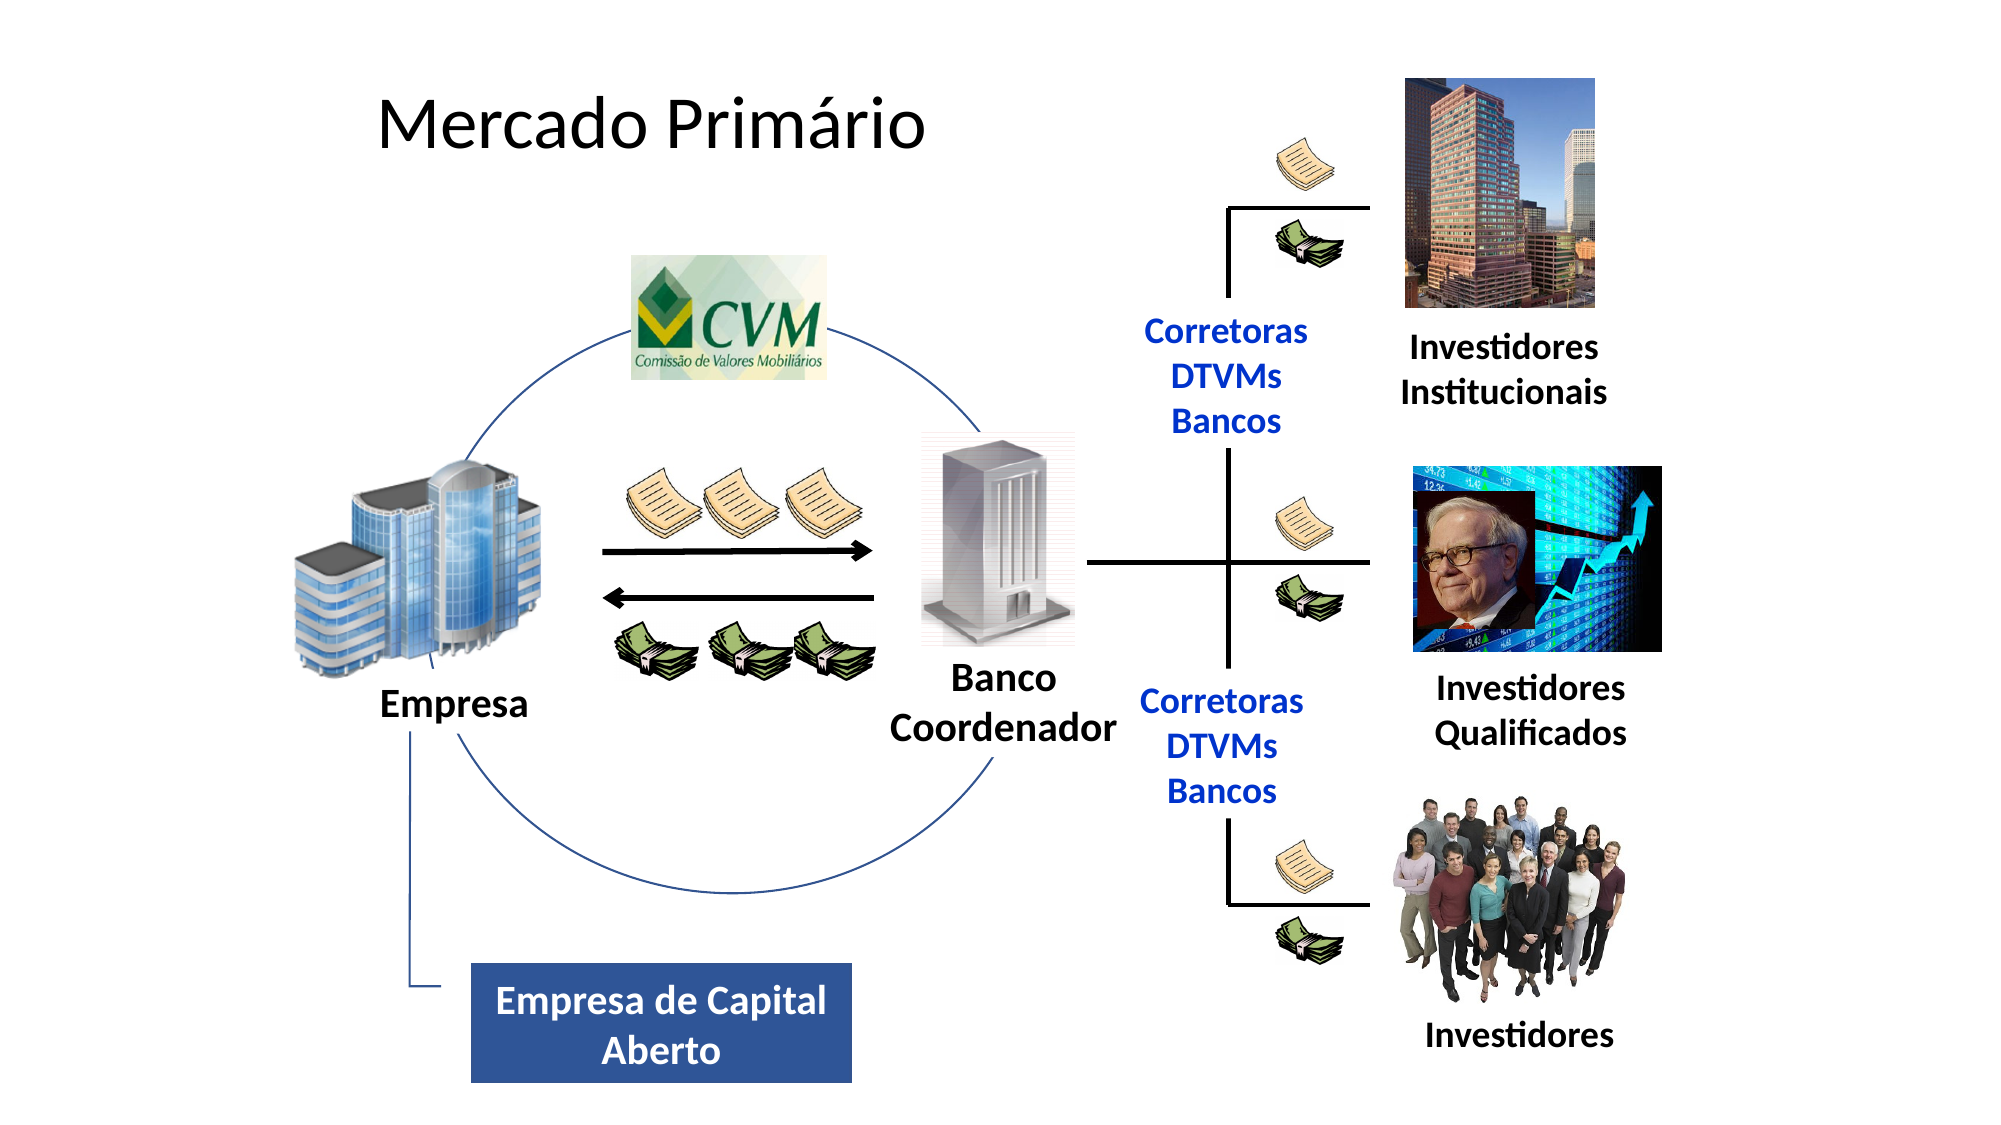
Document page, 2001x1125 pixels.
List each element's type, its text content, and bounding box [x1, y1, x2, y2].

text_box Empresa de Capital Aberto [471, 963, 852, 1083]
text_box Investidores Institucionais [1364, 314, 1644, 419]
picture [1275, 916, 1344, 965]
picture [1413, 466, 1662, 652]
picture [1382, 790, 1641, 1012]
picture [1483, 470, 1489, 477]
picture [1275, 574, 1344, 622]
text_box Empresa de Capital Aberto [408, 731, 442, 988]
picture [1426, 466, 1433, 472]
picture [921, 432, 1075, 647]
text_box Corretoras DTVMs Bancos [1126, 298, 1228, 448]
picture [256, 456, 579, 689]
picture [1275, 839, 1334, 894]
picture [1275, 219, 1344, 268]
picture [1447, 466, 1464, 472]
text_box Corretoras DTVMs Bancos [1229, 298, 1327, 448]
picture [631, 255, 827, 380]
text_box Corretoras DTVMs Bancos [1122, 668, 1228, 819]
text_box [602, 467, 876, 681]
text_box Banco Coordenador [874, 642, 1134, 758]
text_box Empresa [354, 689, 555, 734]
picture [1437, 466, 1446, 475]
picture [1405, 78, 1595, 308]
picture [1276, 137, 1335, 192]
text_box Mercado Primário [321, 66, 999, 172]
text_box [456, 327, 994, 895]
picture [1275, 496, 1334, 551]
text_box Investidores Qualificados [1399, 655, 1663, 761]
text_box Corretoras DTVMs Bancos [1229, 668, 1323, 819]
text_box Investidores [1382, 1002, 1658, 1063]
